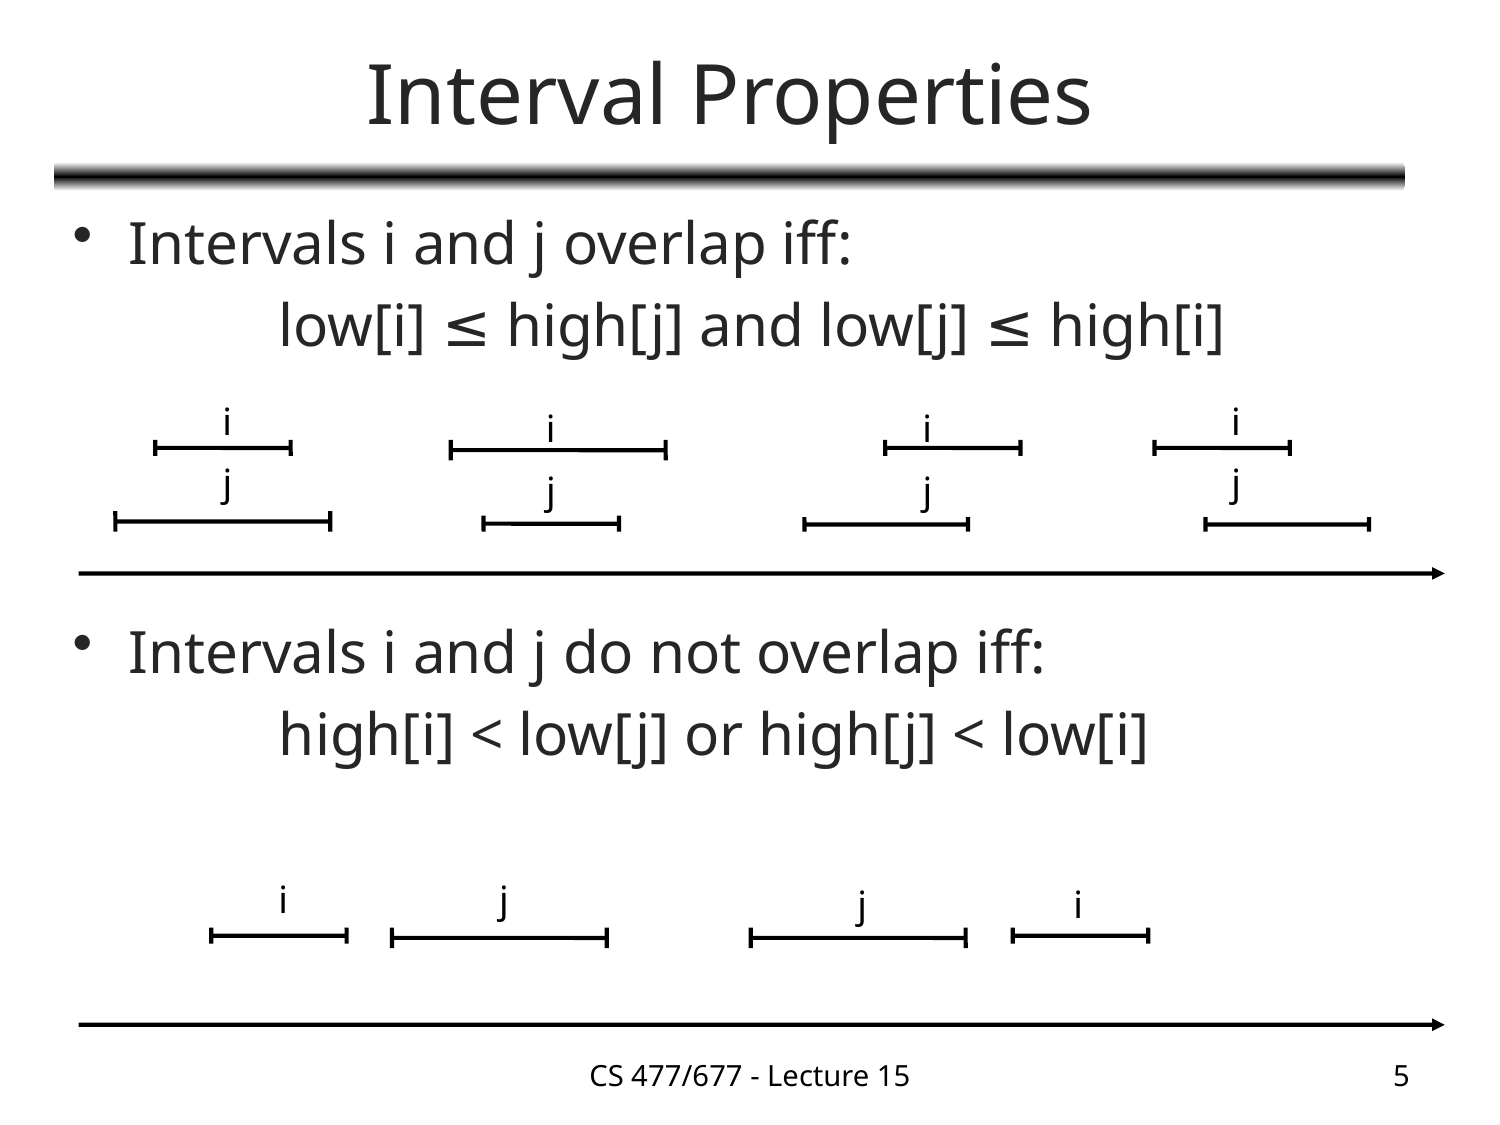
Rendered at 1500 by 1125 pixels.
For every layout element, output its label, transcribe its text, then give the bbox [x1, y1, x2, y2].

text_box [210, 868, 607, 949]
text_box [804, 397, 1021, 532]
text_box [750, 873, 1149, 949]
list Intervals i and j overlap iff: low[i] ≤ high[j] and low[j] ≤ high[i] Intervals i and j do not overlap iff: high[i] < low[j] or high[j] < low[i] [57, 198, 1408, 1033]
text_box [1154, 389, 1370, 532]
title Interval Properties [55, 16, 1407, 166]
text_box [78, 1018, 1445, 1031]
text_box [115, 390, 331, 532]
footer CS 477/677 - Lecture 15 [512, 1049, 988, 1103]
slide_number 5 [1074, 1049, 1426, 1103]
text_box [78, 567, 1445, 580]
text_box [450, 397, 666, 532]
